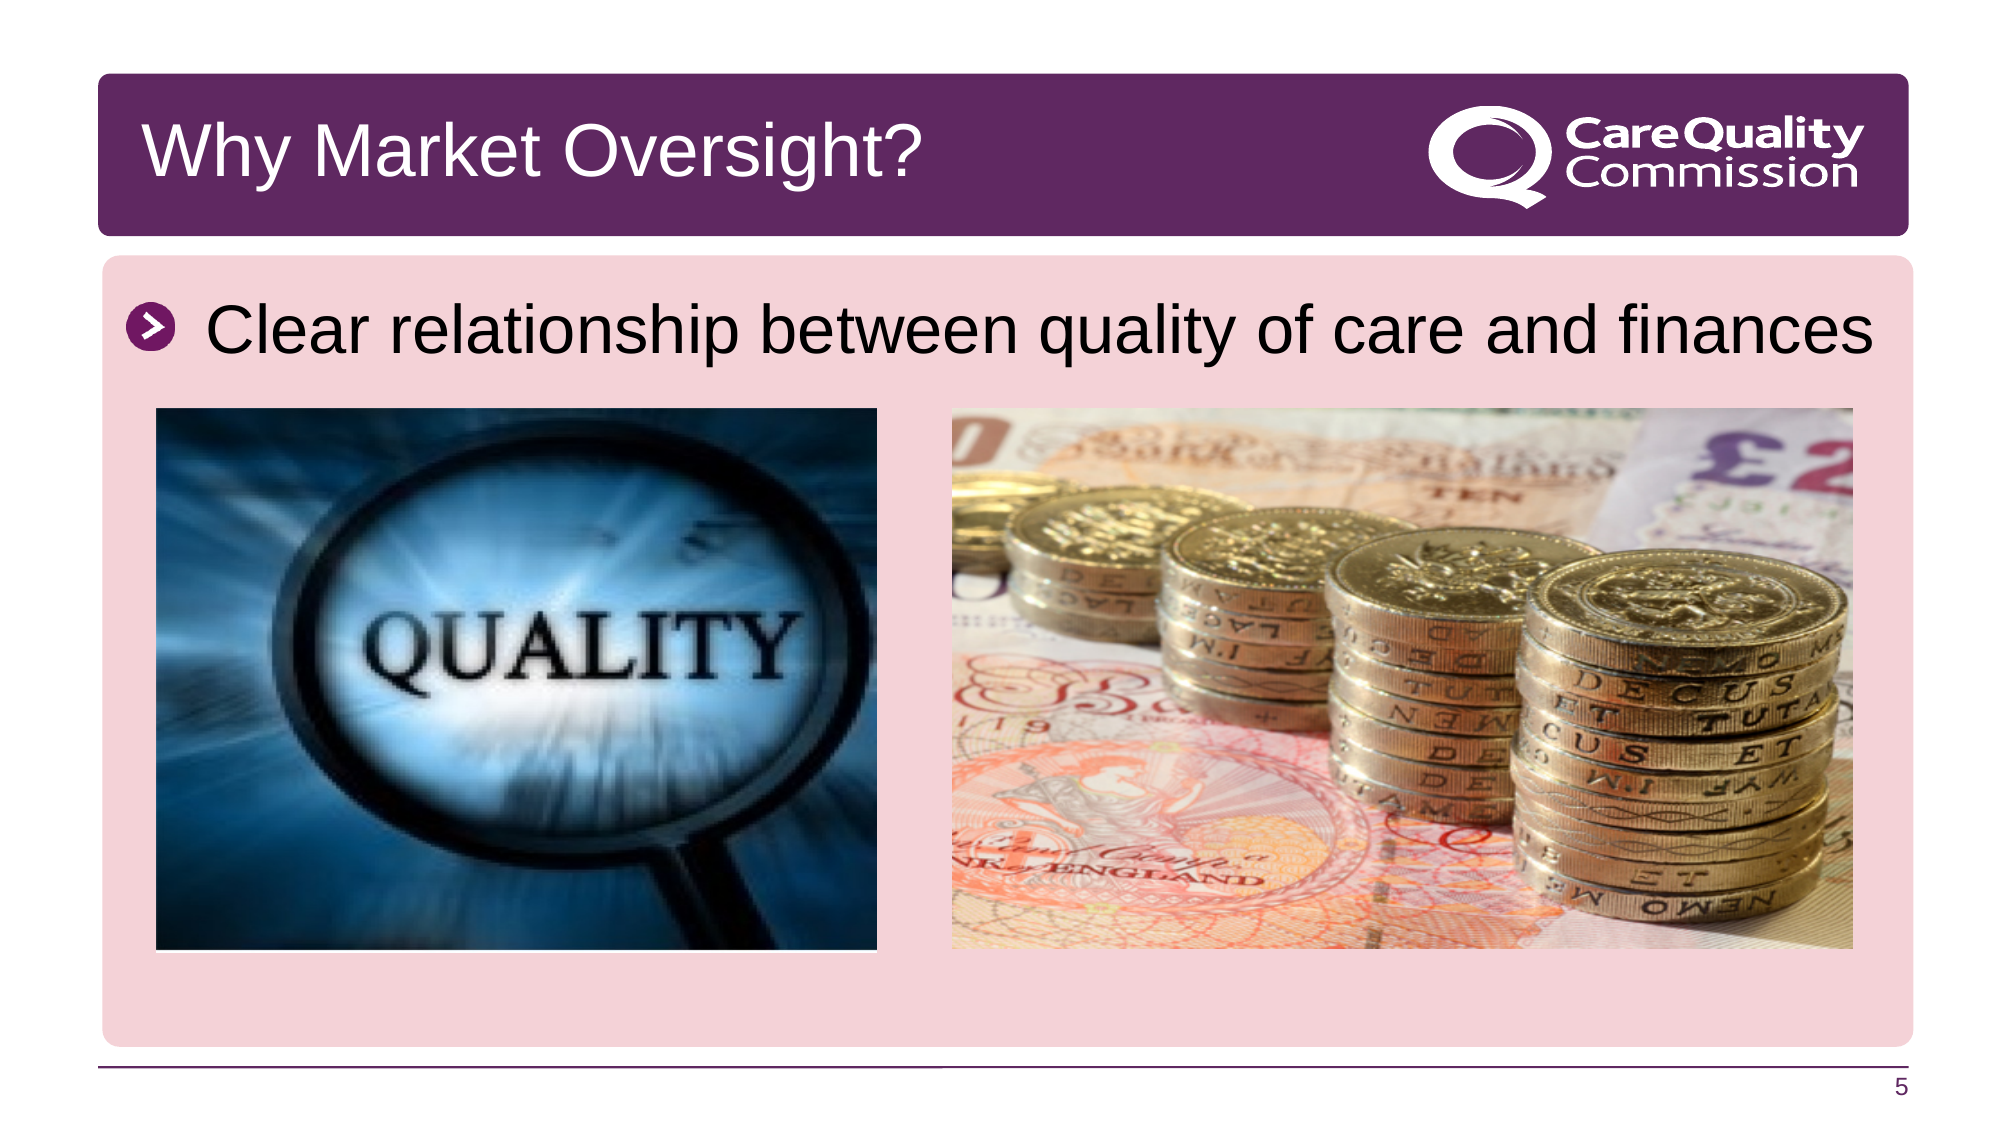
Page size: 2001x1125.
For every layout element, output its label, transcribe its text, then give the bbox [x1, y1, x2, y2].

title Why Market Oversight? [141, 79, 1394, 229]
picture [126, 302, 175, 351]
picture [156, 408, 877, 954]
list Clear relationship between quality of care and finances [126, 285, 1914, 1018]
slide_number 5 [1491, 1024, 1909, 1101]
text_box [102, 255, 1914, 1047]
picture [952, 408, 1853, 949]
